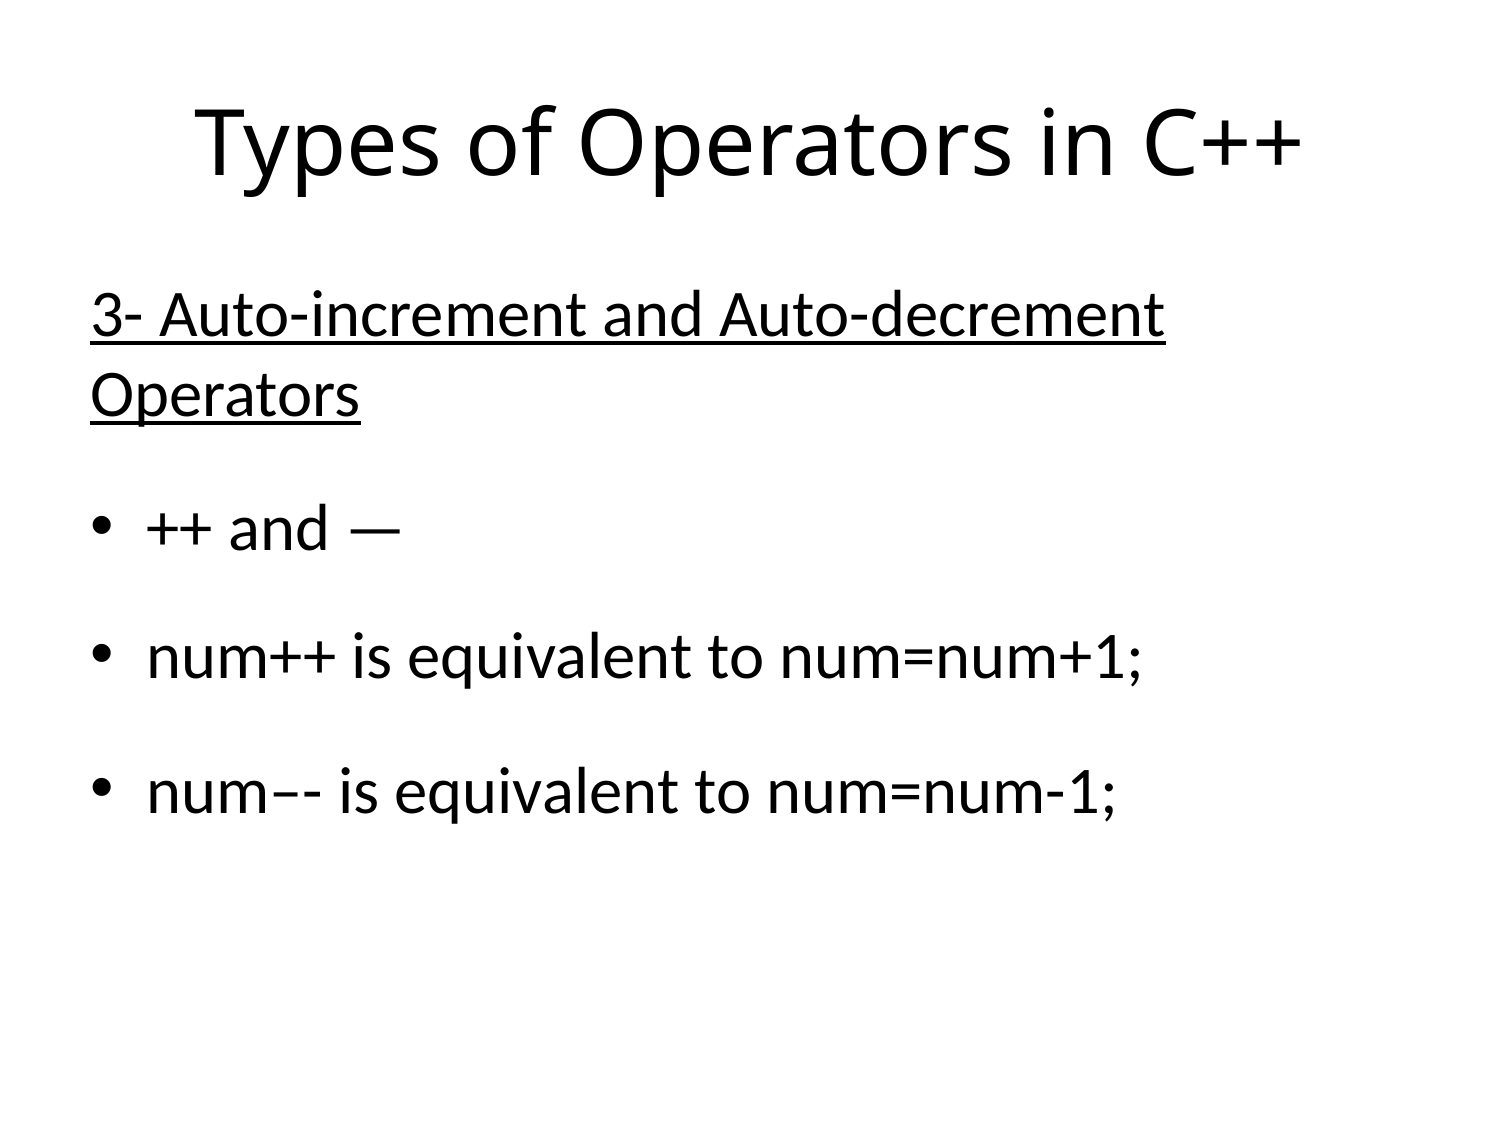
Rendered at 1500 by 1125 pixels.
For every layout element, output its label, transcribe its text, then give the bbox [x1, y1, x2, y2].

list 3- Auto-increment and Auto-decrement Operators ++ and — num++ is equivalent to num=num+1; num–- is equivalent to num=num-1; [75, 262, 1425, 1005]
title Types of Operators in C++ [75, 45, 1425, 233]
